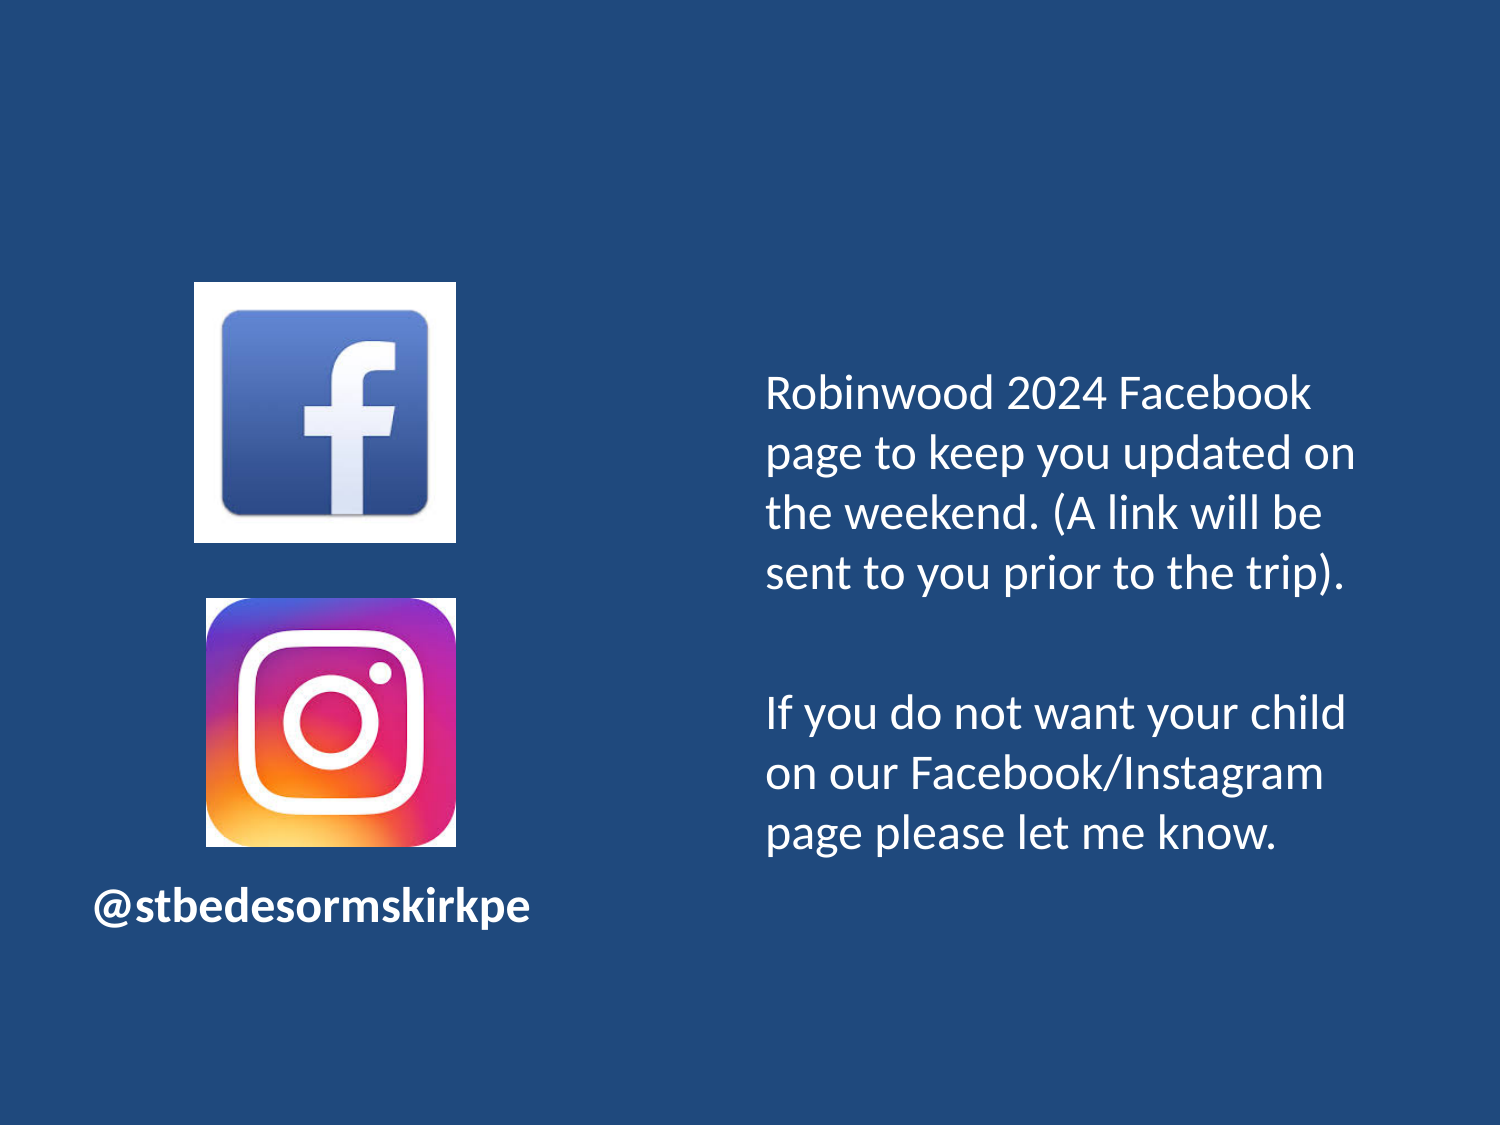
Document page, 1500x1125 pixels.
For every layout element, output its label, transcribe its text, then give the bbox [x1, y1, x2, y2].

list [206, 597, 456, 848]
picture [194, 281, 456, 543]
list Robinwood 2024 Facebook page to keep you updated on the weekend. (A link will be sent to you prior to the trip). If you do not want your child on our Facebook/Instagram page please let me know. [750, 282, 1413, 931]
list @stbedesormskirkpe [75, 905, 738, 1011]
